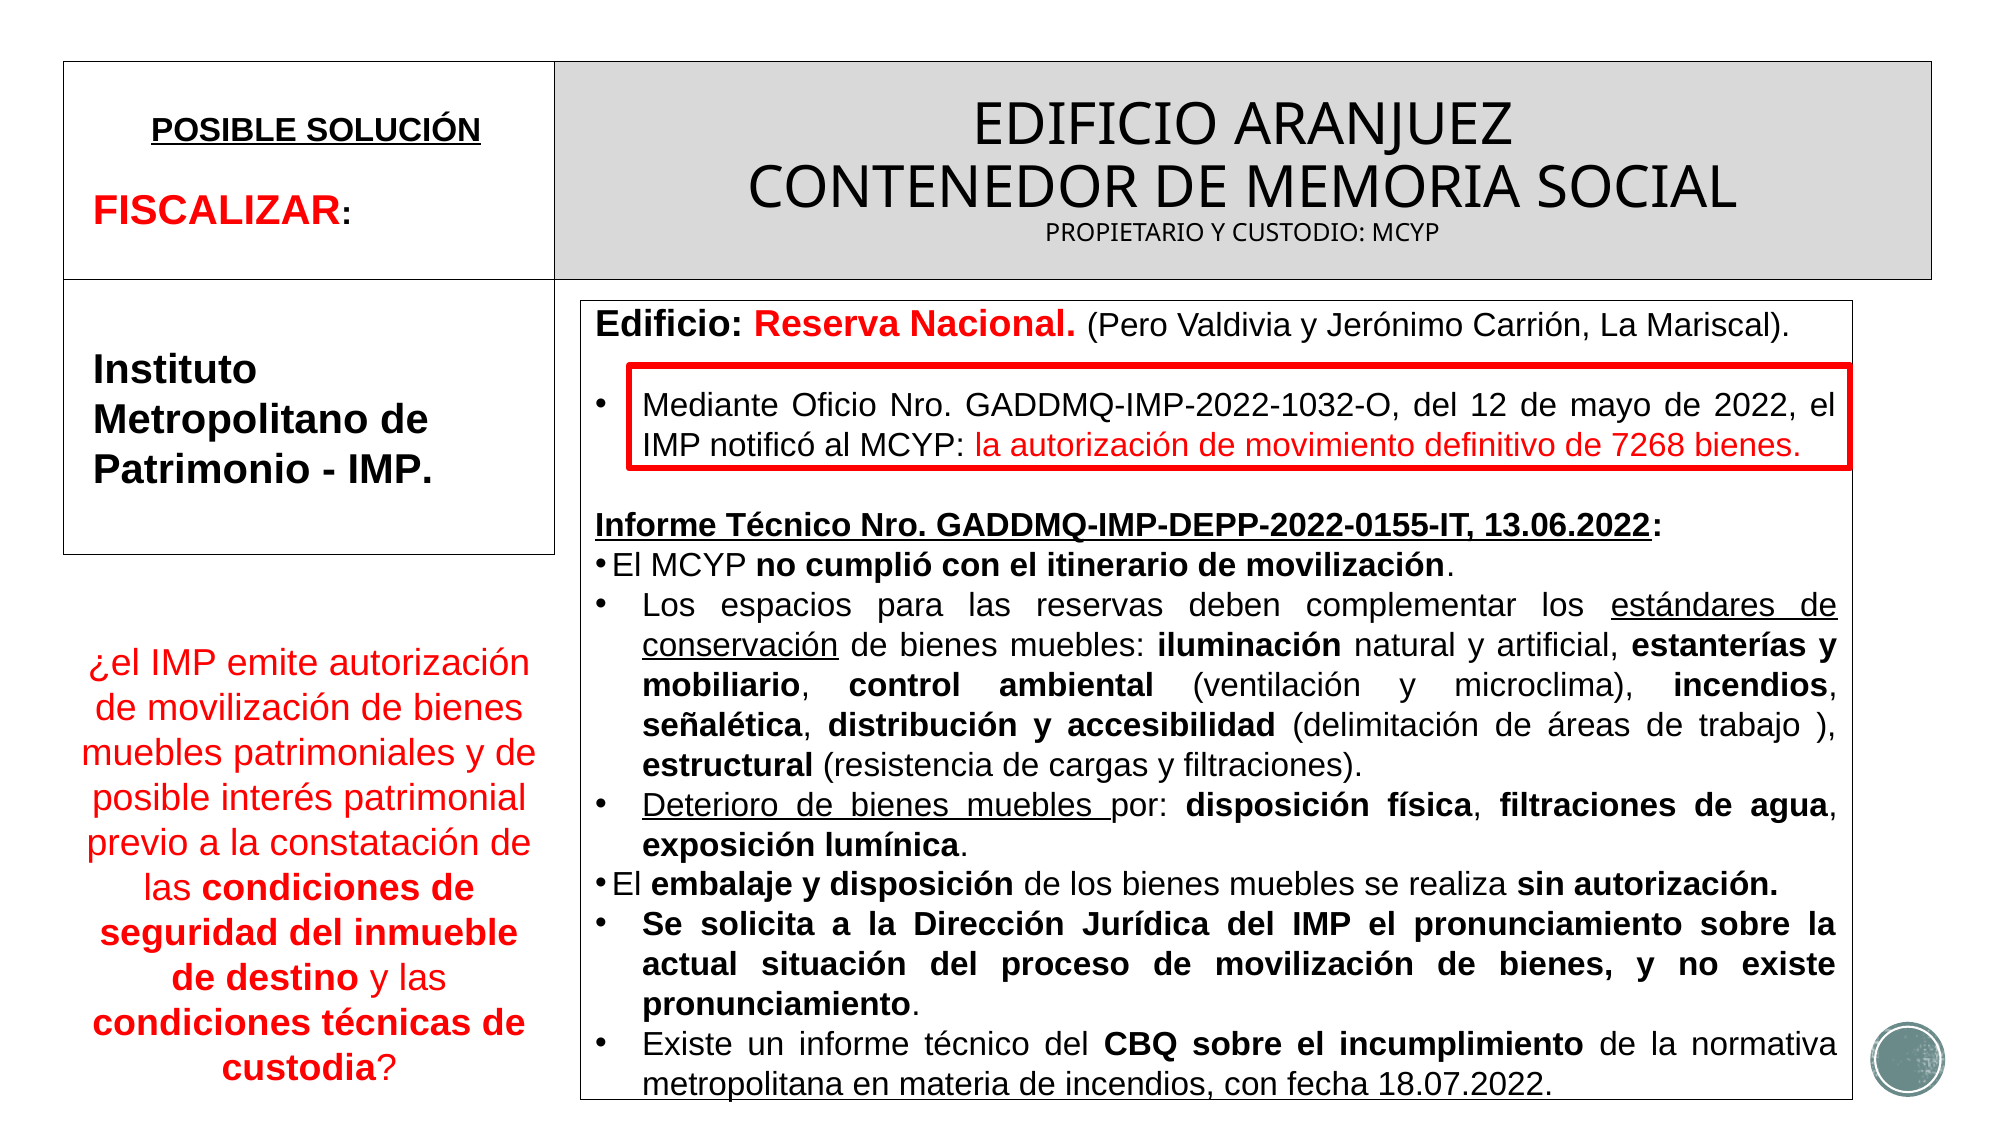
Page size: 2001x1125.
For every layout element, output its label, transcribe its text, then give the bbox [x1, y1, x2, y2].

text_box Instituto Metropolitano de Patrimonio - IMP. [63, 279, 555, 555]
text_box [628, 365, 1851, 469]
text_box ¿el IMP emite autorización de movilización de bienes muebles patrimoniales y de posible interés patrimonial previo a la constatación de las condiciones de seguridad del inmueble de destino y las condiciones técnicas de custodia? [63, 630, 555, 1096]
text_box PERMISOS DE MOVILIZACIÓN DE BIENES MUEBLES CULTURALES Y CONDICIONES DE SEGURIDAD DE LOS REPOSITORIOS DE MEMORIA SOCIAL EN SU JURISDICCIÓN Y COMPETENCIA. Edificio: Reserva Nacional. (Pero Valdivia y Jerónimo Carrión, La Mariscal). Mediante Oficio Nro. GADDMQ-IMP-2022-1032-O, del 12 de mayo de 2022, el IMP notificó al MCYP: la autorización de movimiento definitivo de 7268 bienes. Informe Técnico Nro. GADDMQ-IMP-DEPP-2022-0155-IT, 13.06.2022: El MCYP no cumplió con el itinerario de movilización. Los espacios para las reservas deben complementar los estándares de conservación de bienes muebles: iluminación natural y artificial, estanterías y mobiliario, control ambiental (ventilación y microclima), incendios, señalética, distribución y accesibilidad (delimitación de áreas de trabajo ), estructural (resistencia de cargas y filtraciones). Deterioro de bienes muebles por: disposición física, filtraciones de agua, exposición lumínica. El embalaje y disposición de los bienes muebles se realiza sin autorización. Se solicita a la Dirección Jurídica del IMP el pronunciamiento sobre la actual situación del proceso de movilización de bienes, y no existe pronunciamiento. Existe un informe técnico del CBQ sobre el incumplimiento de la normativa metropolitana en materia de incendios, con fecha 18.07.2022. [580, 300, 1853, 1100]
title EDIFICIO ARANJUEZ CONTENEDOR DE MEMORIA SOCIAL PROPIETARIO Y CUSTODIO: MCYP [555, 61, 1932, 280]
text_box POSIBLE SOLUCIÓN FISCALIZAR: [63, 61, 555, 279]
